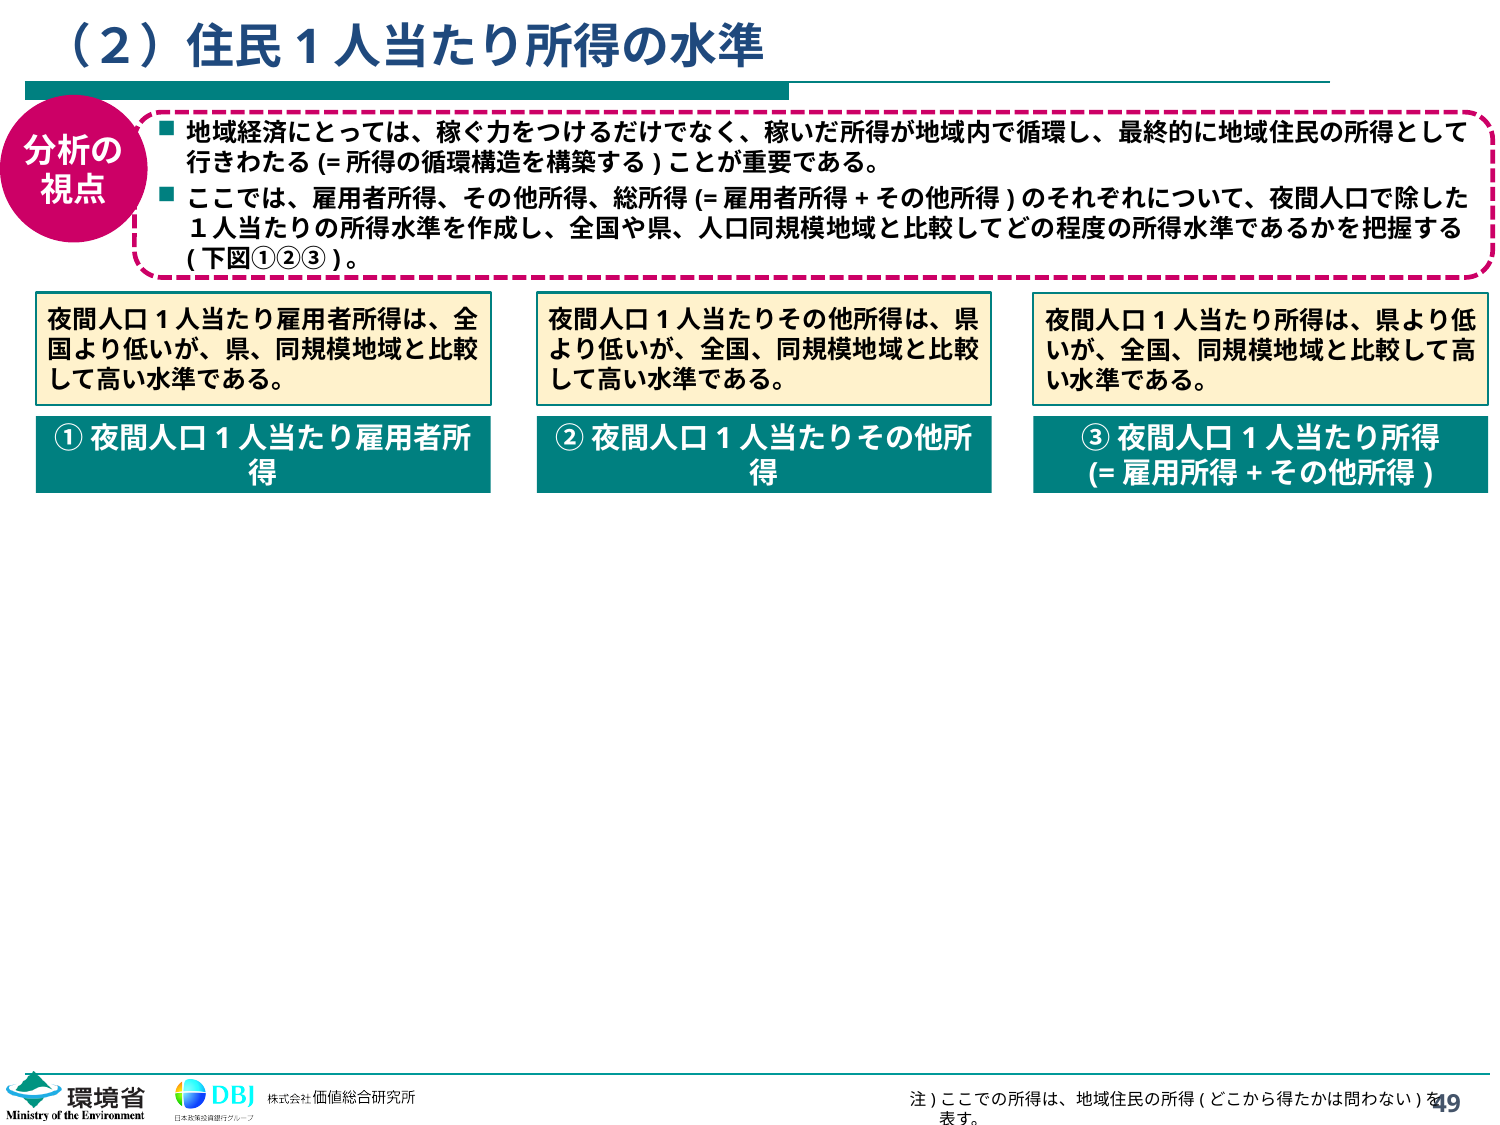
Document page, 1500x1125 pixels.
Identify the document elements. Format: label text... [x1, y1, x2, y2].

text_box 地域経済にとっては、稼ぐ力をつけるだけでなく、稼いだ所得が地域内で循環し、最終的に地域住民の所得として行きわたる(=所得の循環構造を構築する)ことが重要である。 ここでは、雇用者所得、その他所得、総所得(=雇用者所得+その他所得)のそれぞれについて、夜間人口で除した１人当たりの所得水準を作成し、全国や県、人口同規模地域と比較してどの程度の所得水準であるかを把握する(下図①②③)。 [134, 112, 1493, 278]
text_box 分析の 視点 [0, 94, 148, 243]
picture [171, 1075, 419, 1125]
title （２）住民1人当たり所得の水準 [27, 0, 1500, 82]
slide_number 49 [1393, 1079, 1500, 1122]
text_box 夜間人口1人当たり所得は、県より低いが、全国、同規模地域と比較して高い水準である。 [1033, 293, 1489, 406]
text_box 夜間人口1人当たり雇用者所得は、全国より低いが、県、同規模地域と比較して高い水準である。 [35, 292, 491, 405]
text_box 注) ここでの所得は、地域住民の所得(どこから得たかは問わない)を表す。 [894, 1081, 1457, 1125]
picture [2, 1071, 148, 1125]
text_box ①夜間人口1人当たり雇用者所得 [35, 416, 491, 493]
text_box 夜間人口1人当たりその他所得は、県より低いが、全国、同規模地域と比較して高い水準である。 [536, 292, 992, 405]
text_box ③夜間人口1人当たり所得 (=雇用所得+その他所得) [1033, 416, 1489, 493]
text_box ②夜間人口1人当たりその他所得 [536, 416, 992, 493]
